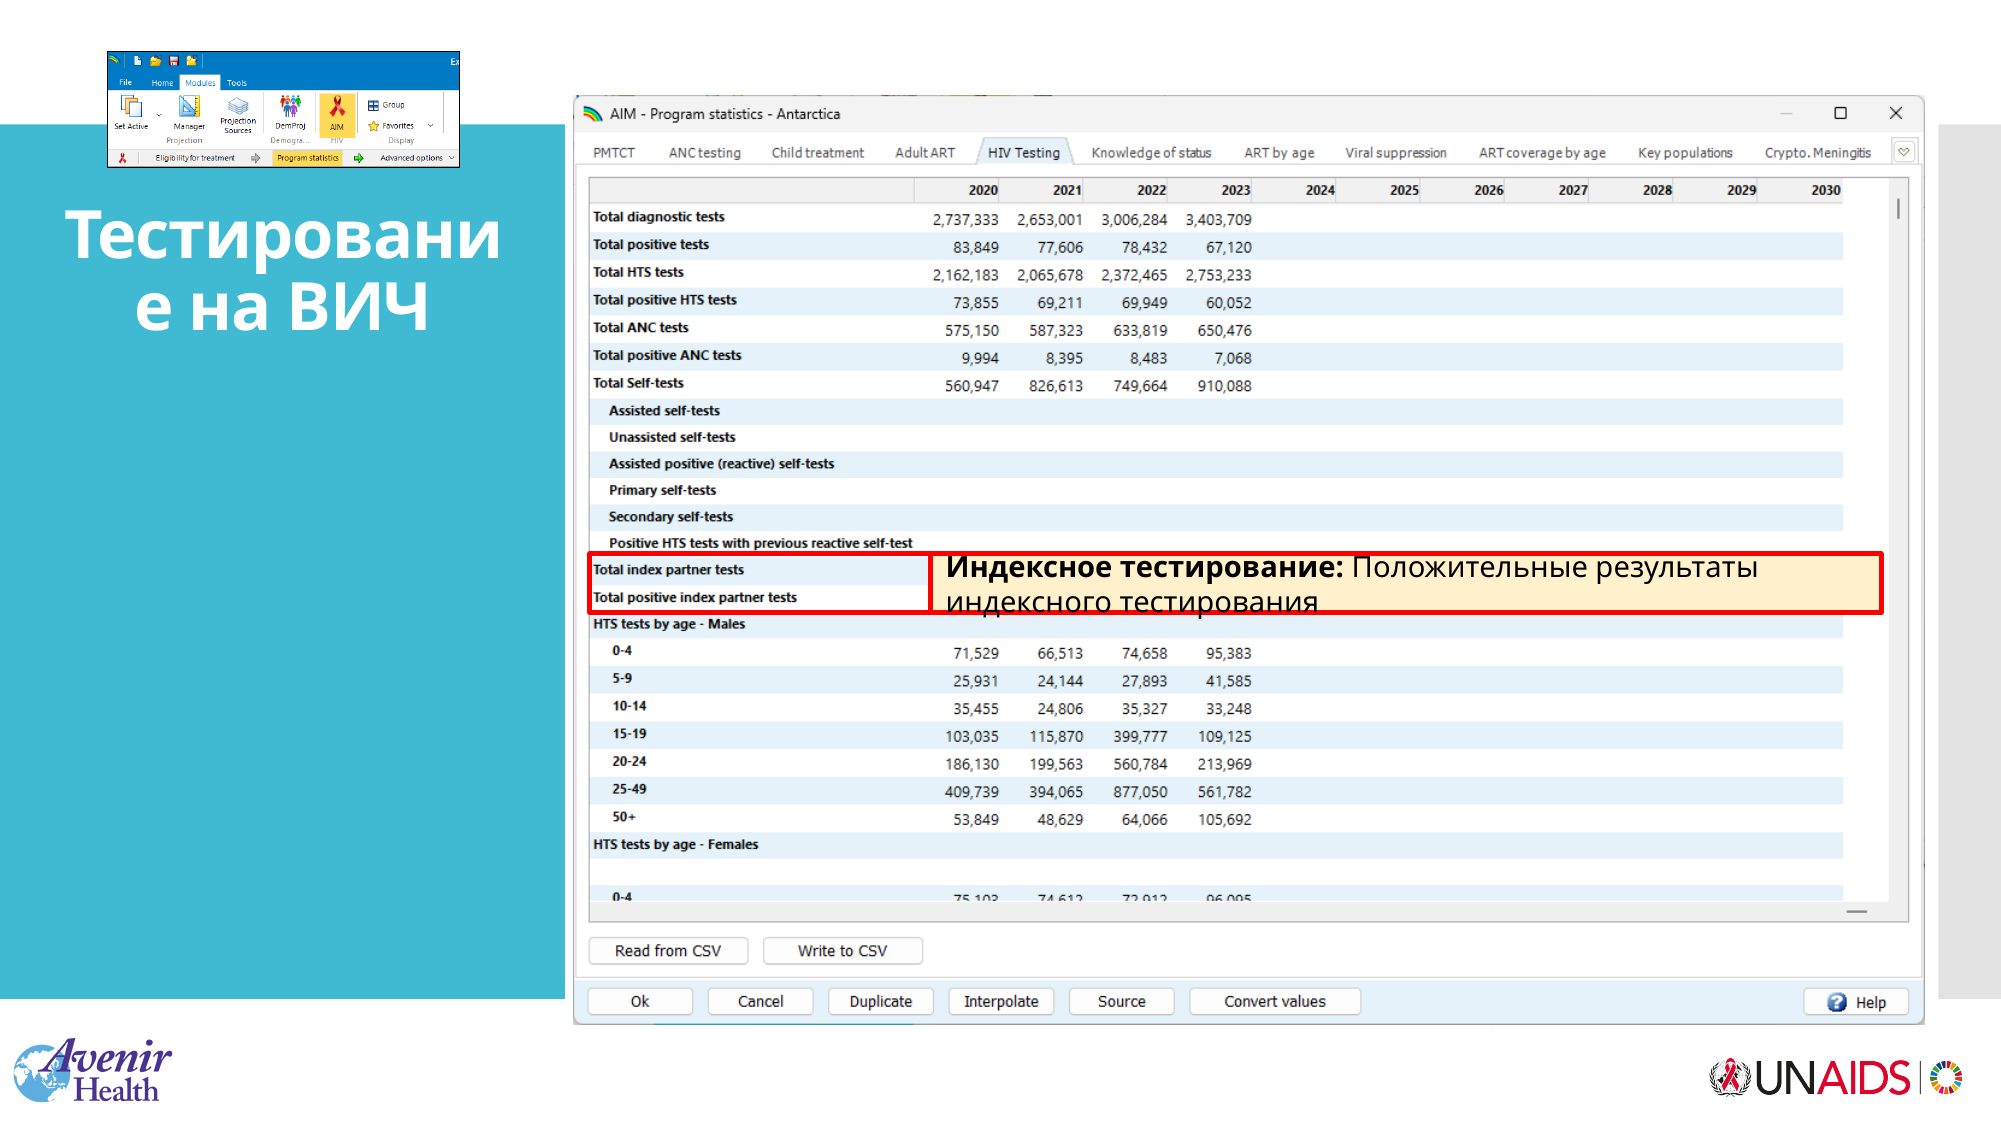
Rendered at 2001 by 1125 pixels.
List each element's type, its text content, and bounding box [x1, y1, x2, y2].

picture [573, 95, 1925, 1025]
picture [106, 51, 460, 168]
picture [11, 1037, 176, 1103]
picture [1709, 1058, 1963, 1097]
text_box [589, 553, 1882, 613]
text_box Тестирование на ВИЧ [41, 184, 525, 361]
